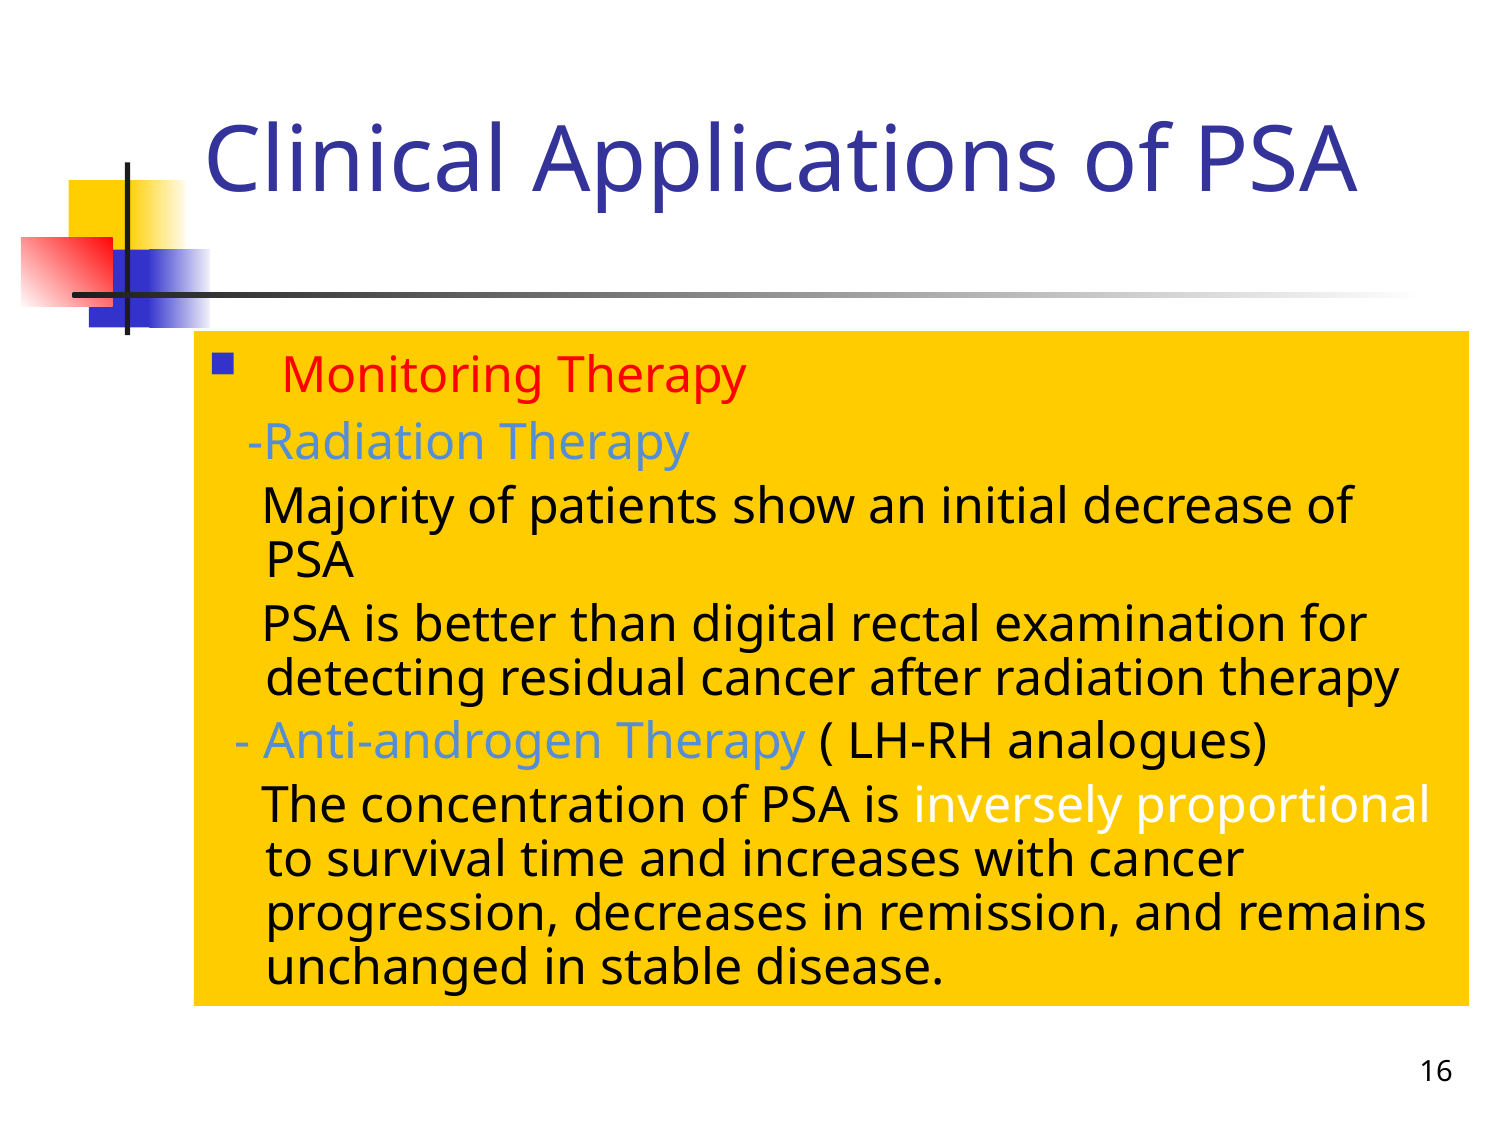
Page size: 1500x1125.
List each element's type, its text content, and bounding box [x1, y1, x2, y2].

title Clinical Applications of PSA [188, 34, 1468, 276]
list Monitoring Therapy -Radiation Therapy Majority of patients show an initial decrease of PSA PSA is better than digital rectal examination for detecting residual cancer after radiation therapy - Anti-androgen Therapy ( LH-RH analogues) The concentration of PSA is inversely proportional to survival time and increases with cancer progression, decreases in remission, and remains unchanged in stable disease. [193, 330, 1470, 1007]
slide_number 16 [1154, 1023, 1468, 1100]
